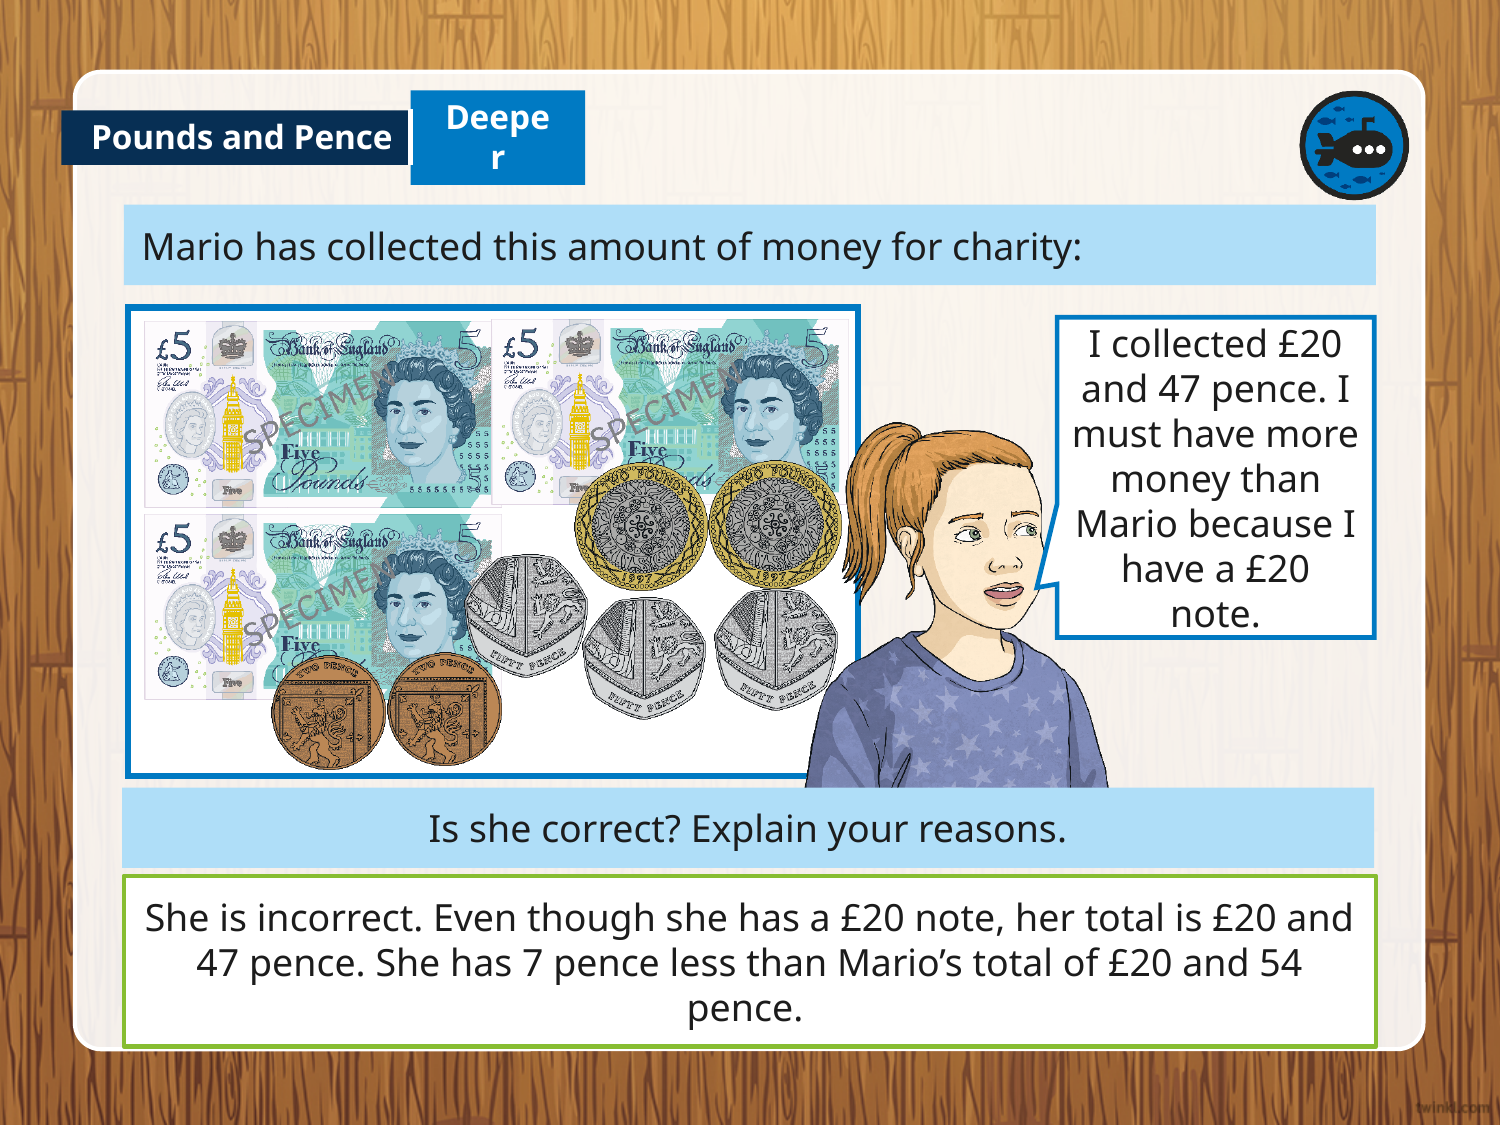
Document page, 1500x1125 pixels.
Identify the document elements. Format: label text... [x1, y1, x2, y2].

picture [0, 0, 1500, 1125]
text_box Mario has collected this amount of money for charity: [123, 204, 1376, 286]
text_box She is incorrect. Even though she has a £20 note, her total is £20 and 47 pence. She has 7 pence less than Mario’s total of £20 and 54 pence. [123, 875, 1376, 1047]
text_box I collected £20 and 47 pence. I must have more money than Mario because I have a £20 note. [1056, 316, 1376, 639]
text_box Pounds and Pence [61, 110, 408, 165]
text_box [127, 306, 859, 777]
text_box Deeper [410, 90, 586, 185]
text_box Is she correct? Explain your reasons. [122, 787, 1375, 868]
